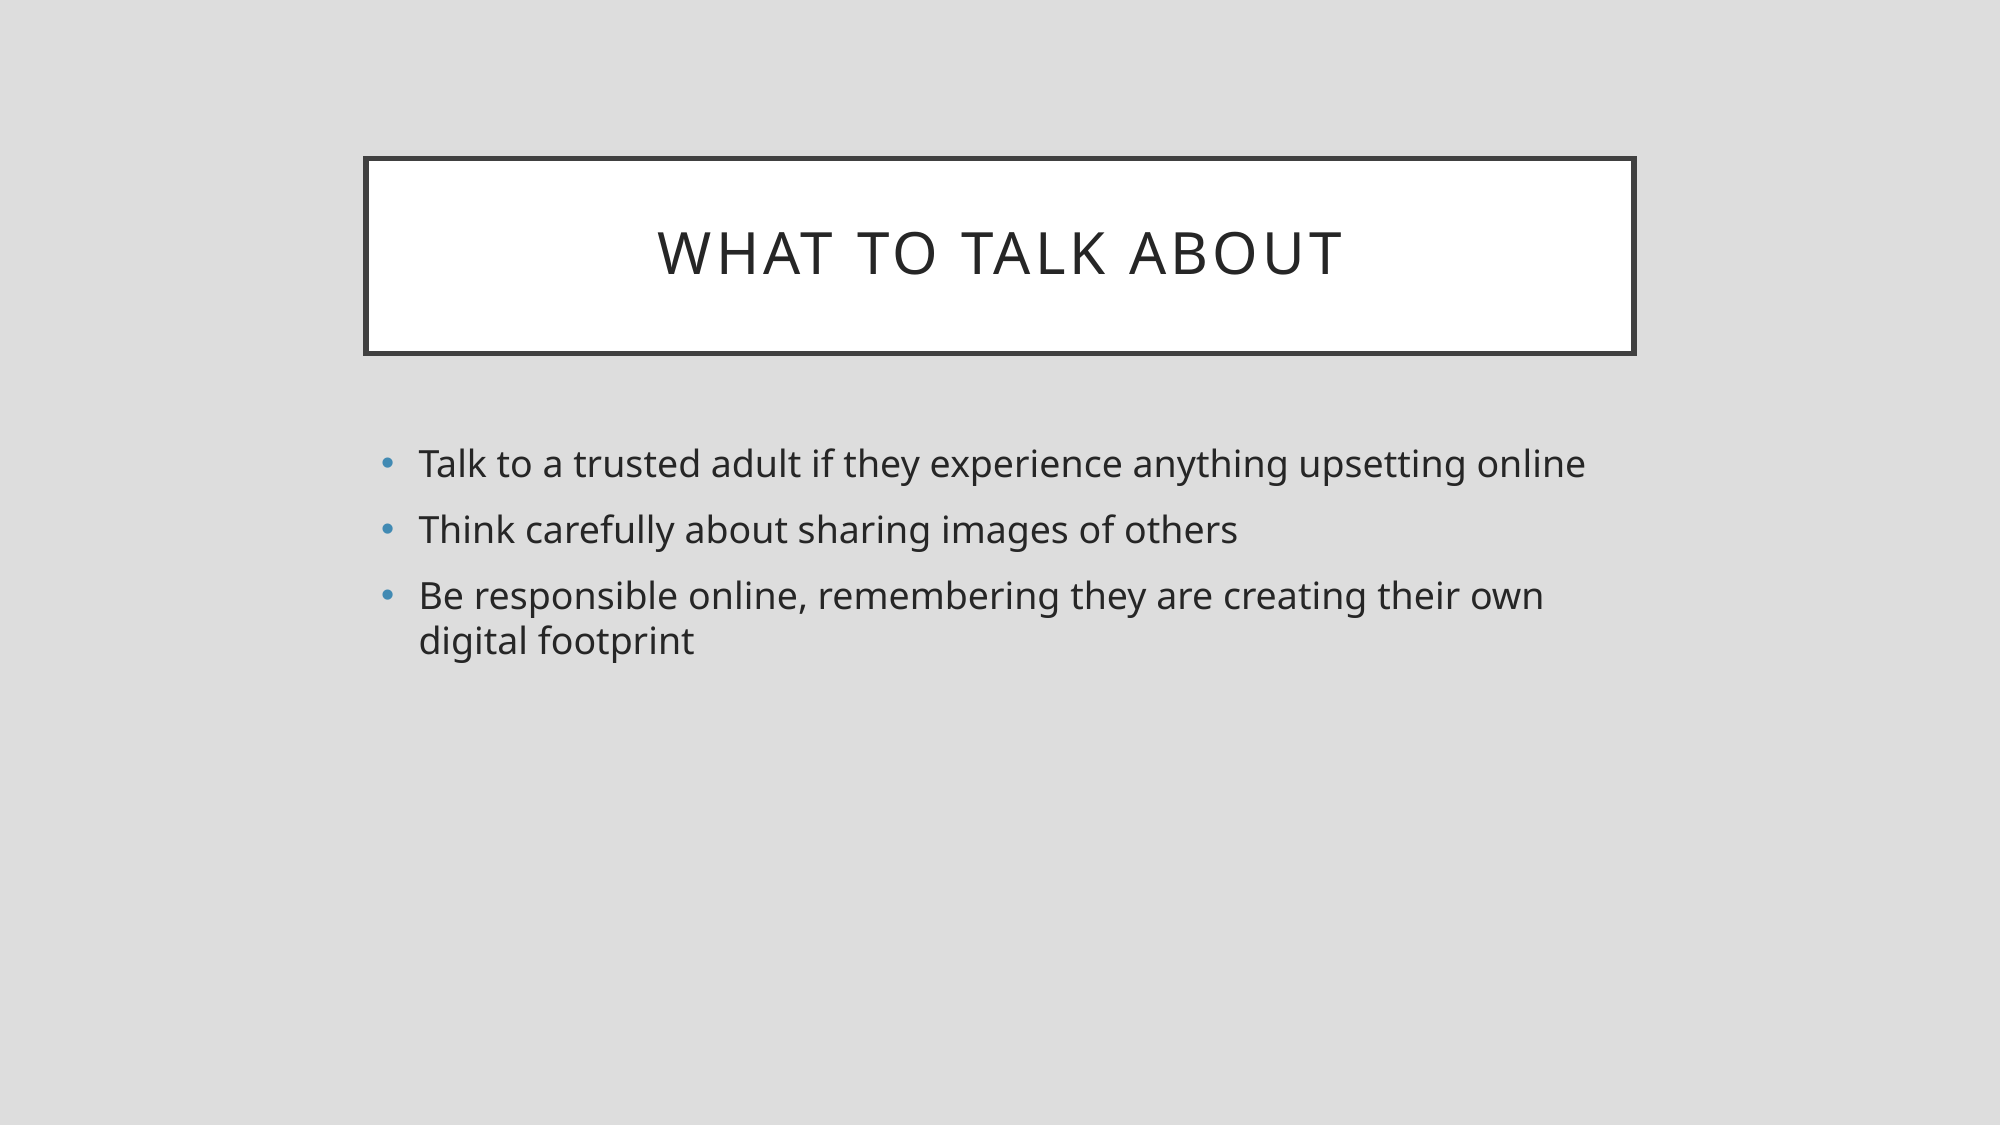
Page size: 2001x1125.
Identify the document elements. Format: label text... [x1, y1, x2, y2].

title What to talk about [363, 156, 1637, 356]
list Talk to a trusted adult if they experience anything upsetting online Think carefully about sharing images of others Be responsible online, remembering they are creating their own digital footprint [366, 432, 1634, 942]
